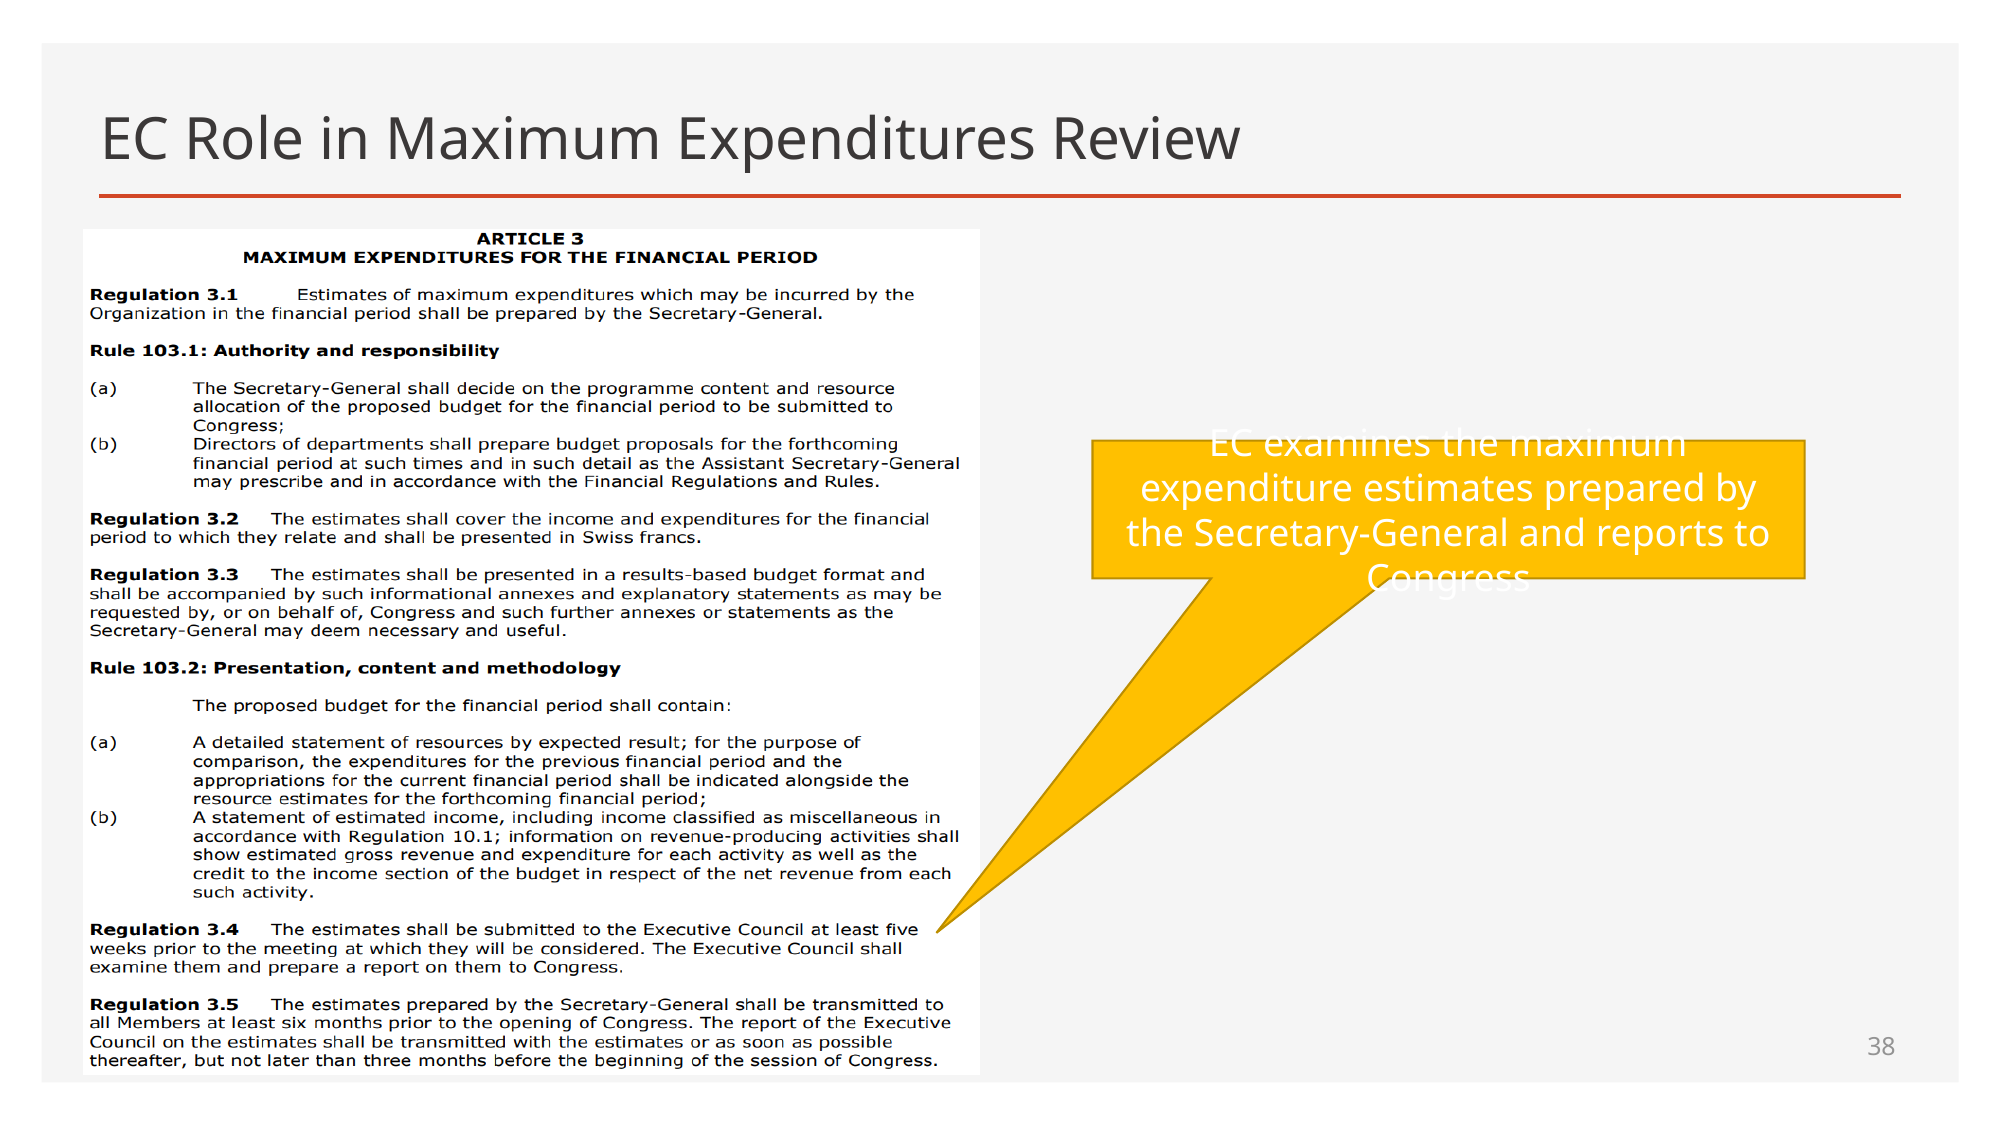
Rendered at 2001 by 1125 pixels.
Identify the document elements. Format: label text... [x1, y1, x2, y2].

text_box EC examines the maximum expenditure estimates prepared by the Secretary-General and reports to Congress [980, 439, 1806, 901]
title EC Role in Maximum Expenditures Review [85, 73, 1543, 179]
slide_number 38 [1373, 1017, 1911, 1078]
picture [83, 229, 980, 1075]
